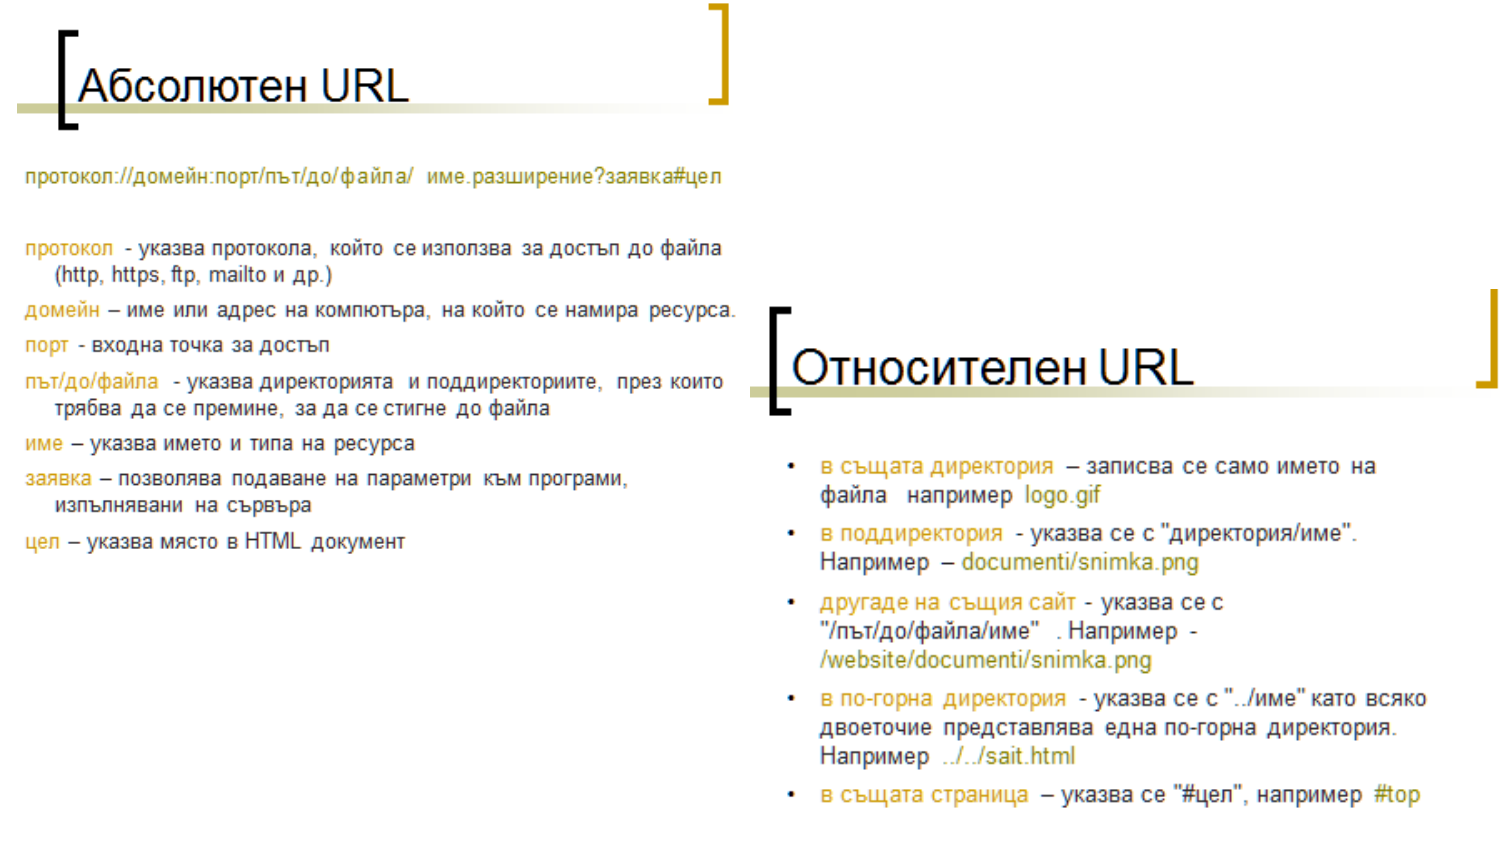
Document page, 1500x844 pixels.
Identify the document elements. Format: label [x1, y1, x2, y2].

picture [749, 289, 1500, 837]
picture [17, 2, 739, 569]
